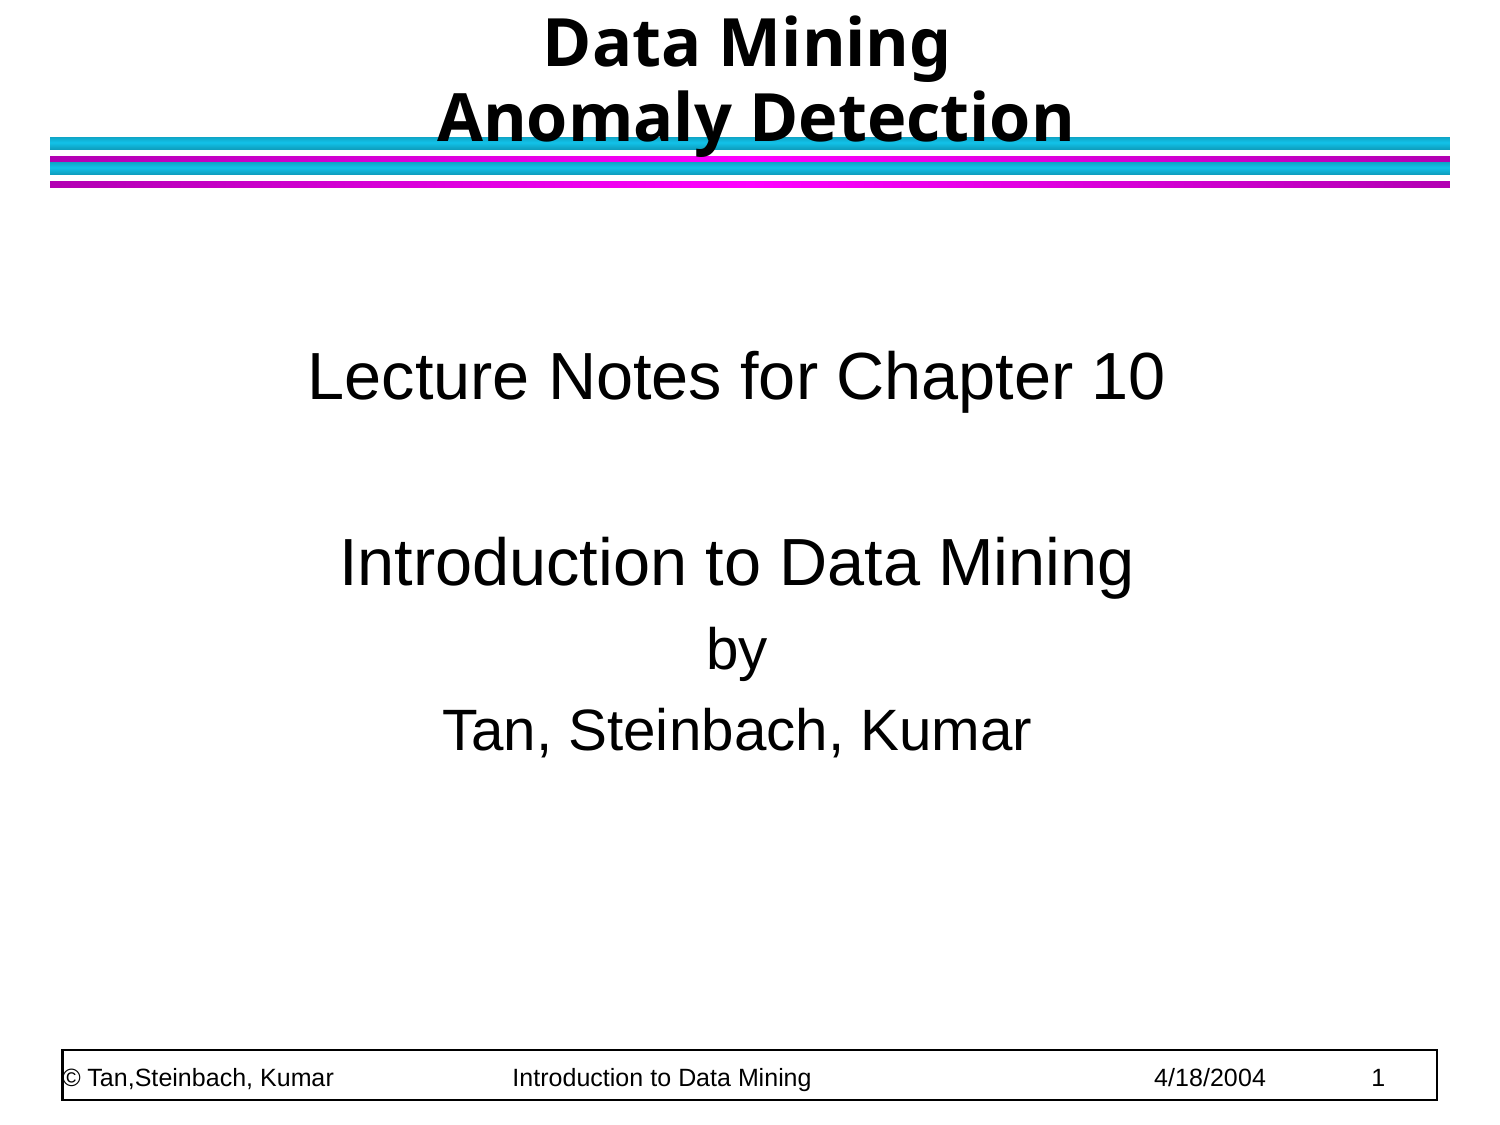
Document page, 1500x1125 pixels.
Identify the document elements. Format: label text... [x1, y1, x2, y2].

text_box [62, 1049, 1438, 1101]
title Data Mining Anomaly Detection [37, 24, 1475, 163]
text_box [49, 162, 1451, 188]
text_box Lecture Notes for Chapter 10 Introduction to Data Mining by Tan, Steinbach, Kumar [62, 325, 1413, 940]
